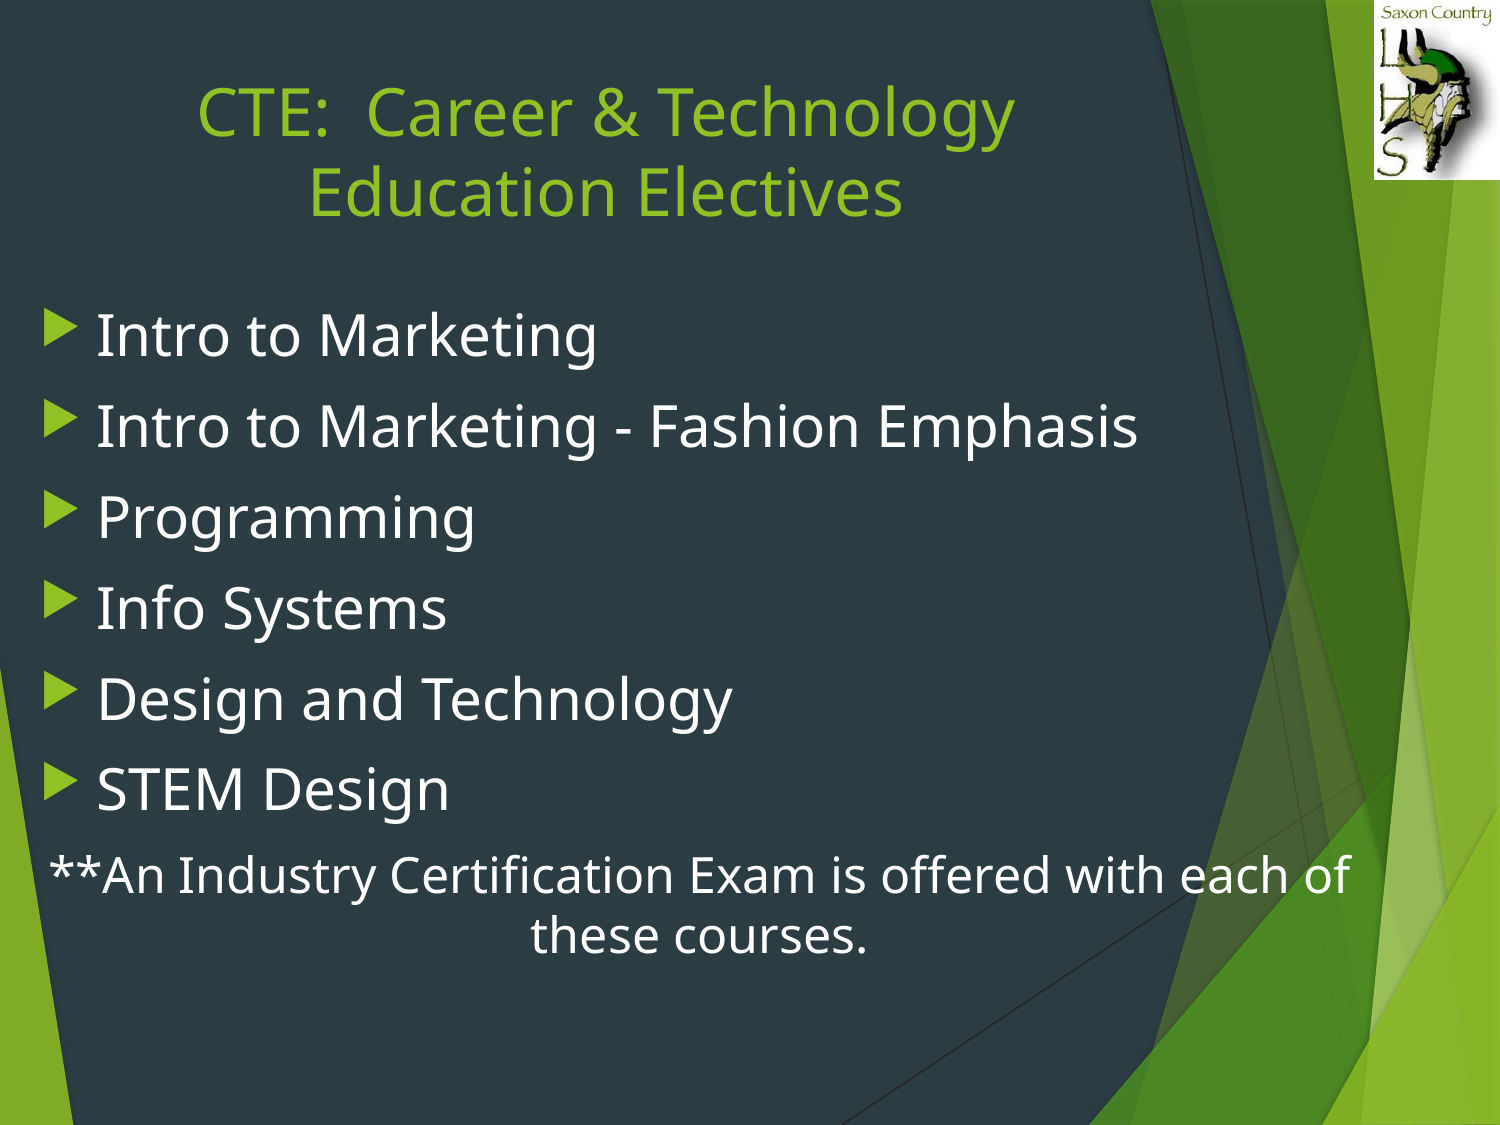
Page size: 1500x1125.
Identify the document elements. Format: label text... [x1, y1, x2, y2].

title CTE: Career & Technology Education Electives [37, 62, 1175, 200]
picture [1374, 0, 1500, 180]
list Intro to Marketing Intro to Marketing - Fashion Emphasis Programming Info Systems Design and Technology STEM Design **An Industry Certification Exam is offered with each of these courses. [24, 200, 1375, 1063]
